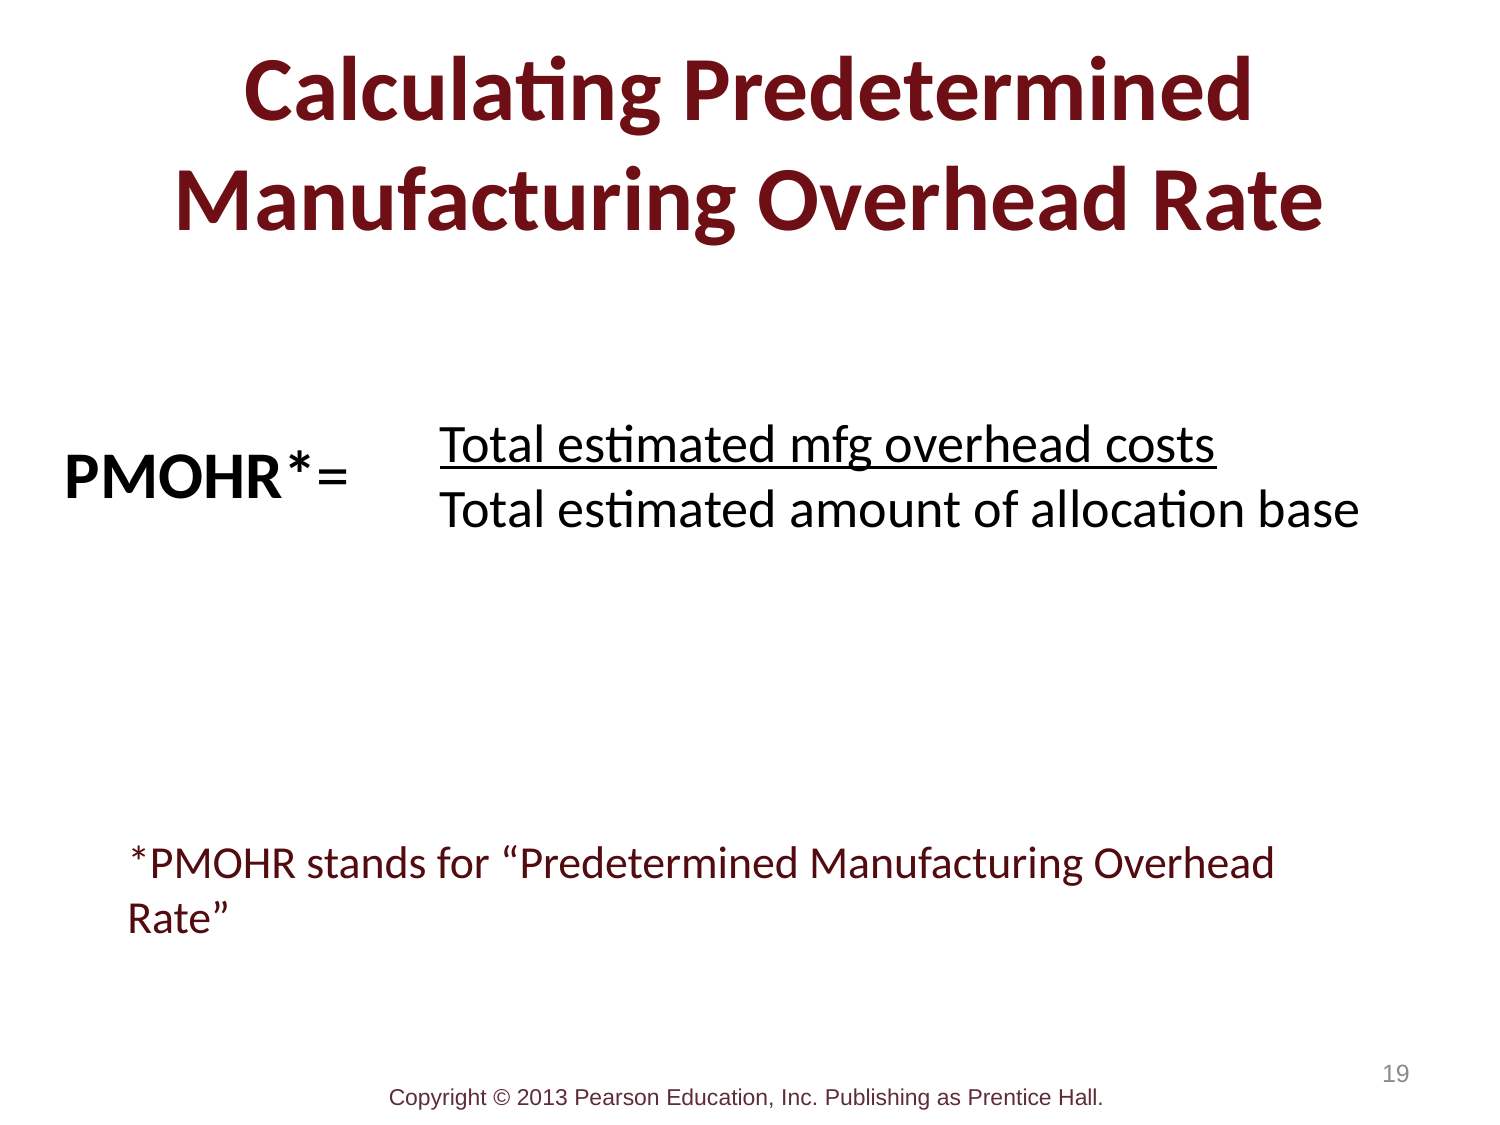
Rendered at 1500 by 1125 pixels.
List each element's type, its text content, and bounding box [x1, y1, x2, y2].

text_box Total estimated mfg overhead costs Total estimated amount of allocation base [425, 400, 1500, 546]
title Calculating Predetermined Manufacturing Overhead Rate [74, 44, 1426, 233]
slide_number 19 [1074, 1042, 1425, 1103]
text_box PMOHR*= [49, 424, 425, 520]
text_box *PMOHR stands for “Predetermined Manufacturing Overhead Rate” [112, 824, 1375, 950]
